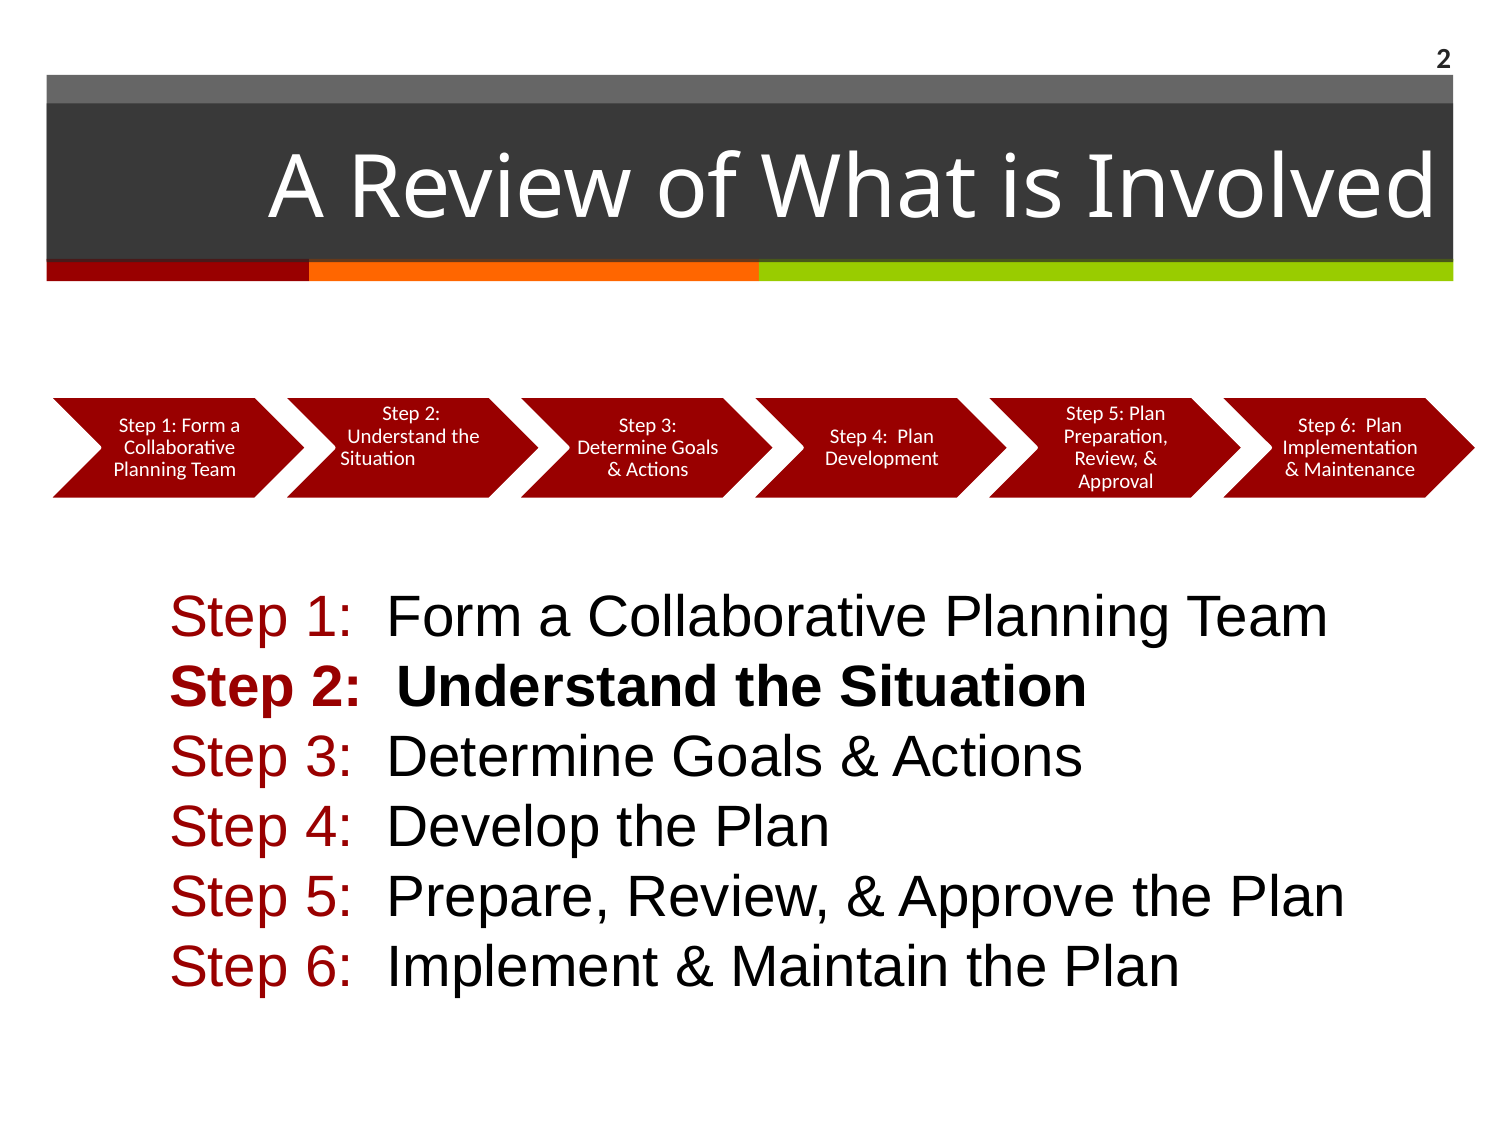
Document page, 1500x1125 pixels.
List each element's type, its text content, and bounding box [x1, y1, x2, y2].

title A Review of What is Involved [46, 103, 1454, 263]
slide_number 2 [1362, 27, 1467, 87]
text_box Step 1: Form a Collaborative Planning Team Step 2: Understand the Situation Step 3: Determine Goals & Actions Step 4: Develop the Plan Step 5: Prepare, Review, & Approve the Plan Step 6: Implement & Maintain the Plan [154, 583, 1400, 1006]
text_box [46, 323, 1480, 572]
